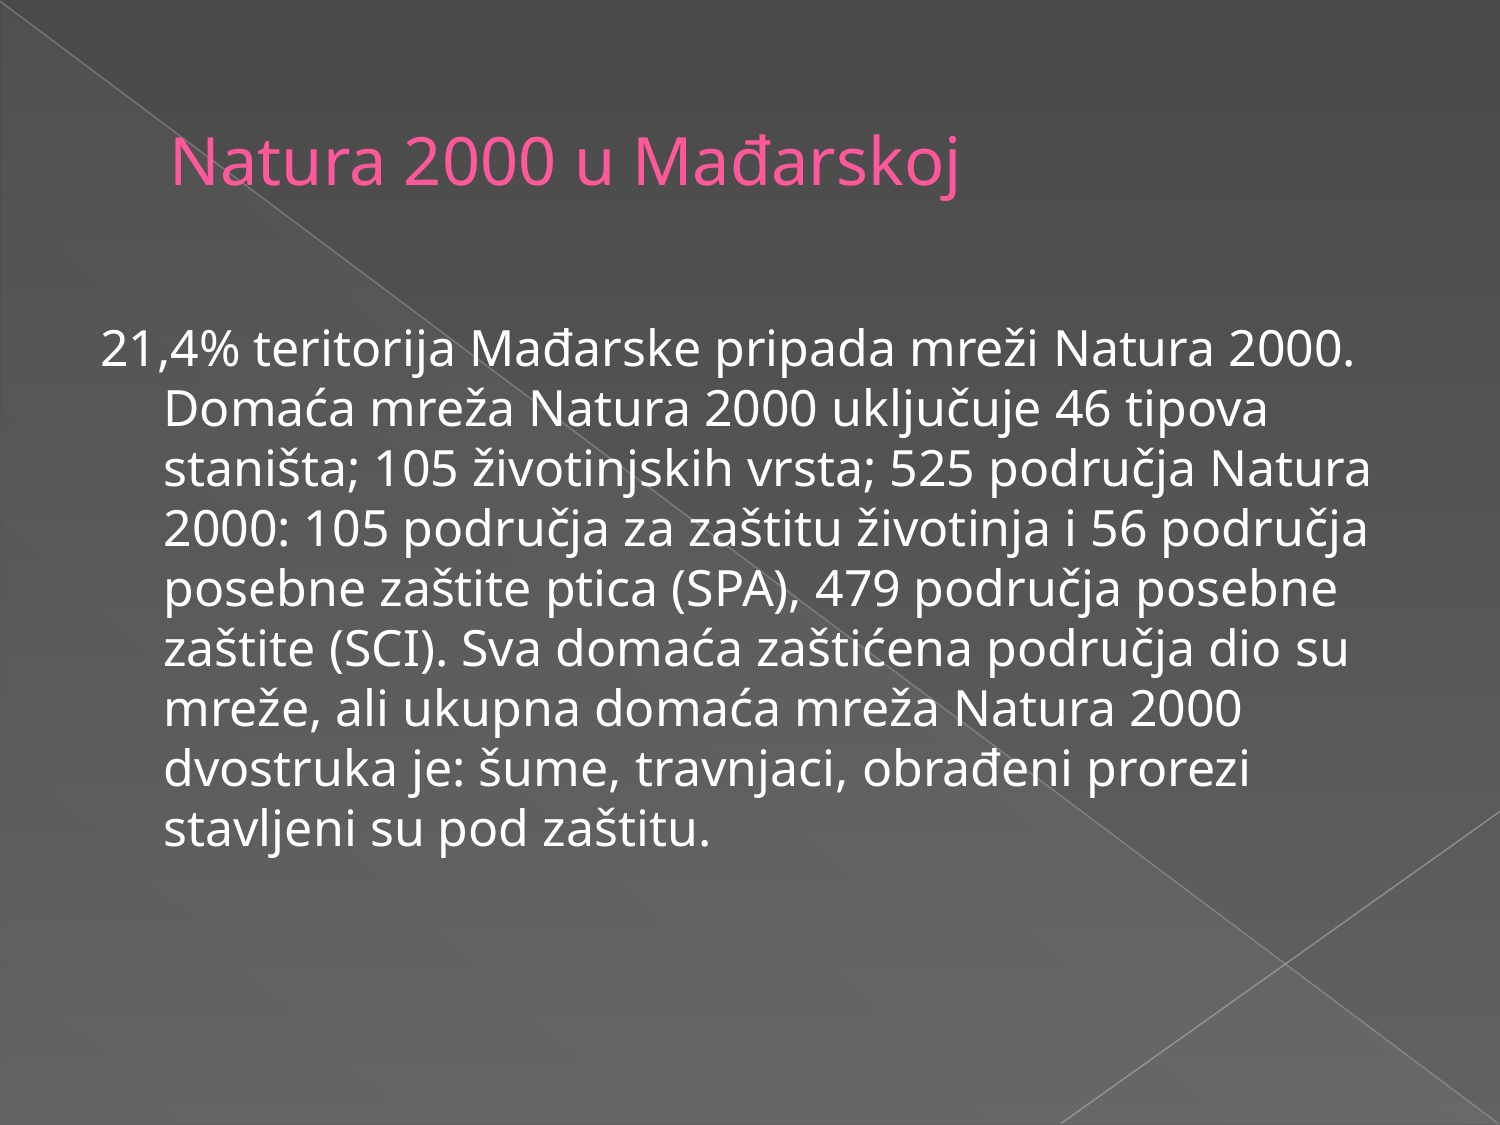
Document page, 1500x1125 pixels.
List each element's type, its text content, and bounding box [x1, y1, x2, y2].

list 21,4% teritorija Mađarske pripada mreži Natura 2000. Domaća mreža Natura 2000 uključuje 46 tipova staništa; 105 životinjskih vrsta; 525 područja Natura 2000: 105 područja za zaštitu životinja i 56 područja posebne zaštite ptica (SPA), 479 područja posebne zaštite (SCI). Sva domaća zaštićena područja dio su mreže, ali ukupna domaća mreža Natura 2000 dvostruka je: šume, travnjaci, obrađeni prorezi stavljeni su pod zaštitu. [75, 308, 1425, 1059]
title Natura 2000 u Mađarskoj [75, 43, 1425, 274]
